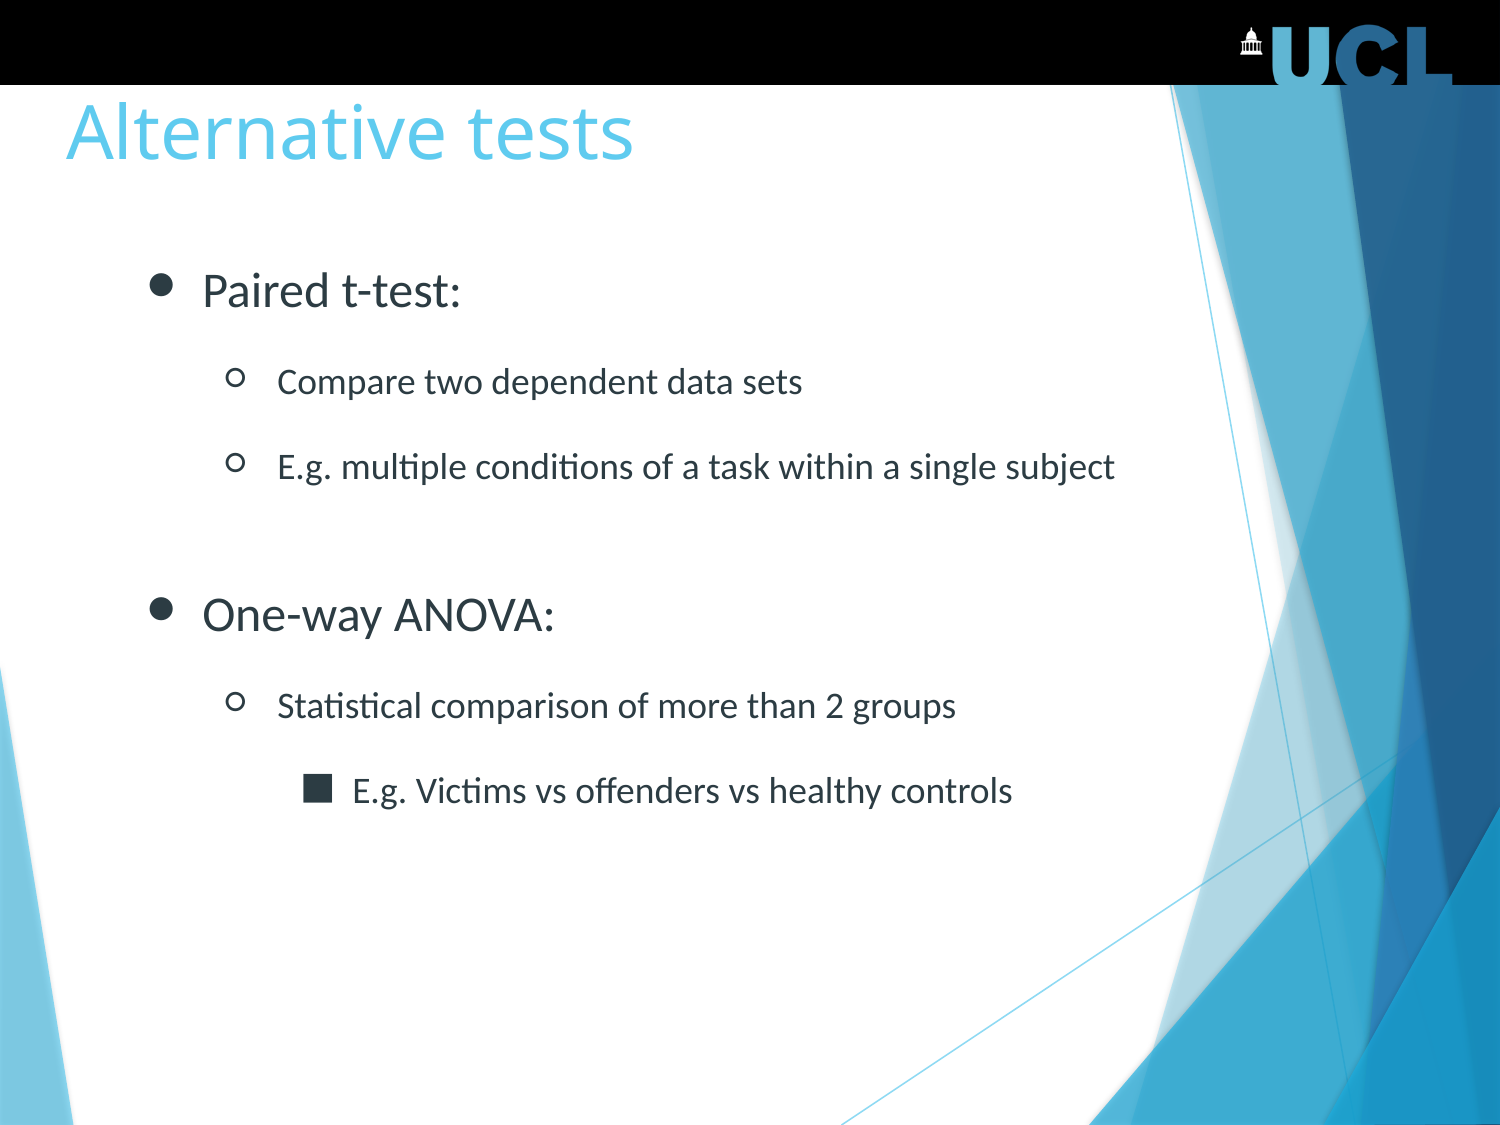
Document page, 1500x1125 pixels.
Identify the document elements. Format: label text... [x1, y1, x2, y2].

picture [0, 0, 1500, 85]
title Alternative tests [51, 70, 1449, 202]
text_box Paired t-test: Compare two dependent data sets E.g. multiple conditions of a task within a single subject One-way ANOVA: Statistical comparison of more than 2 groups E.g. Victims vs offenders vs healthy controls [112, 188, 1424, 988]
